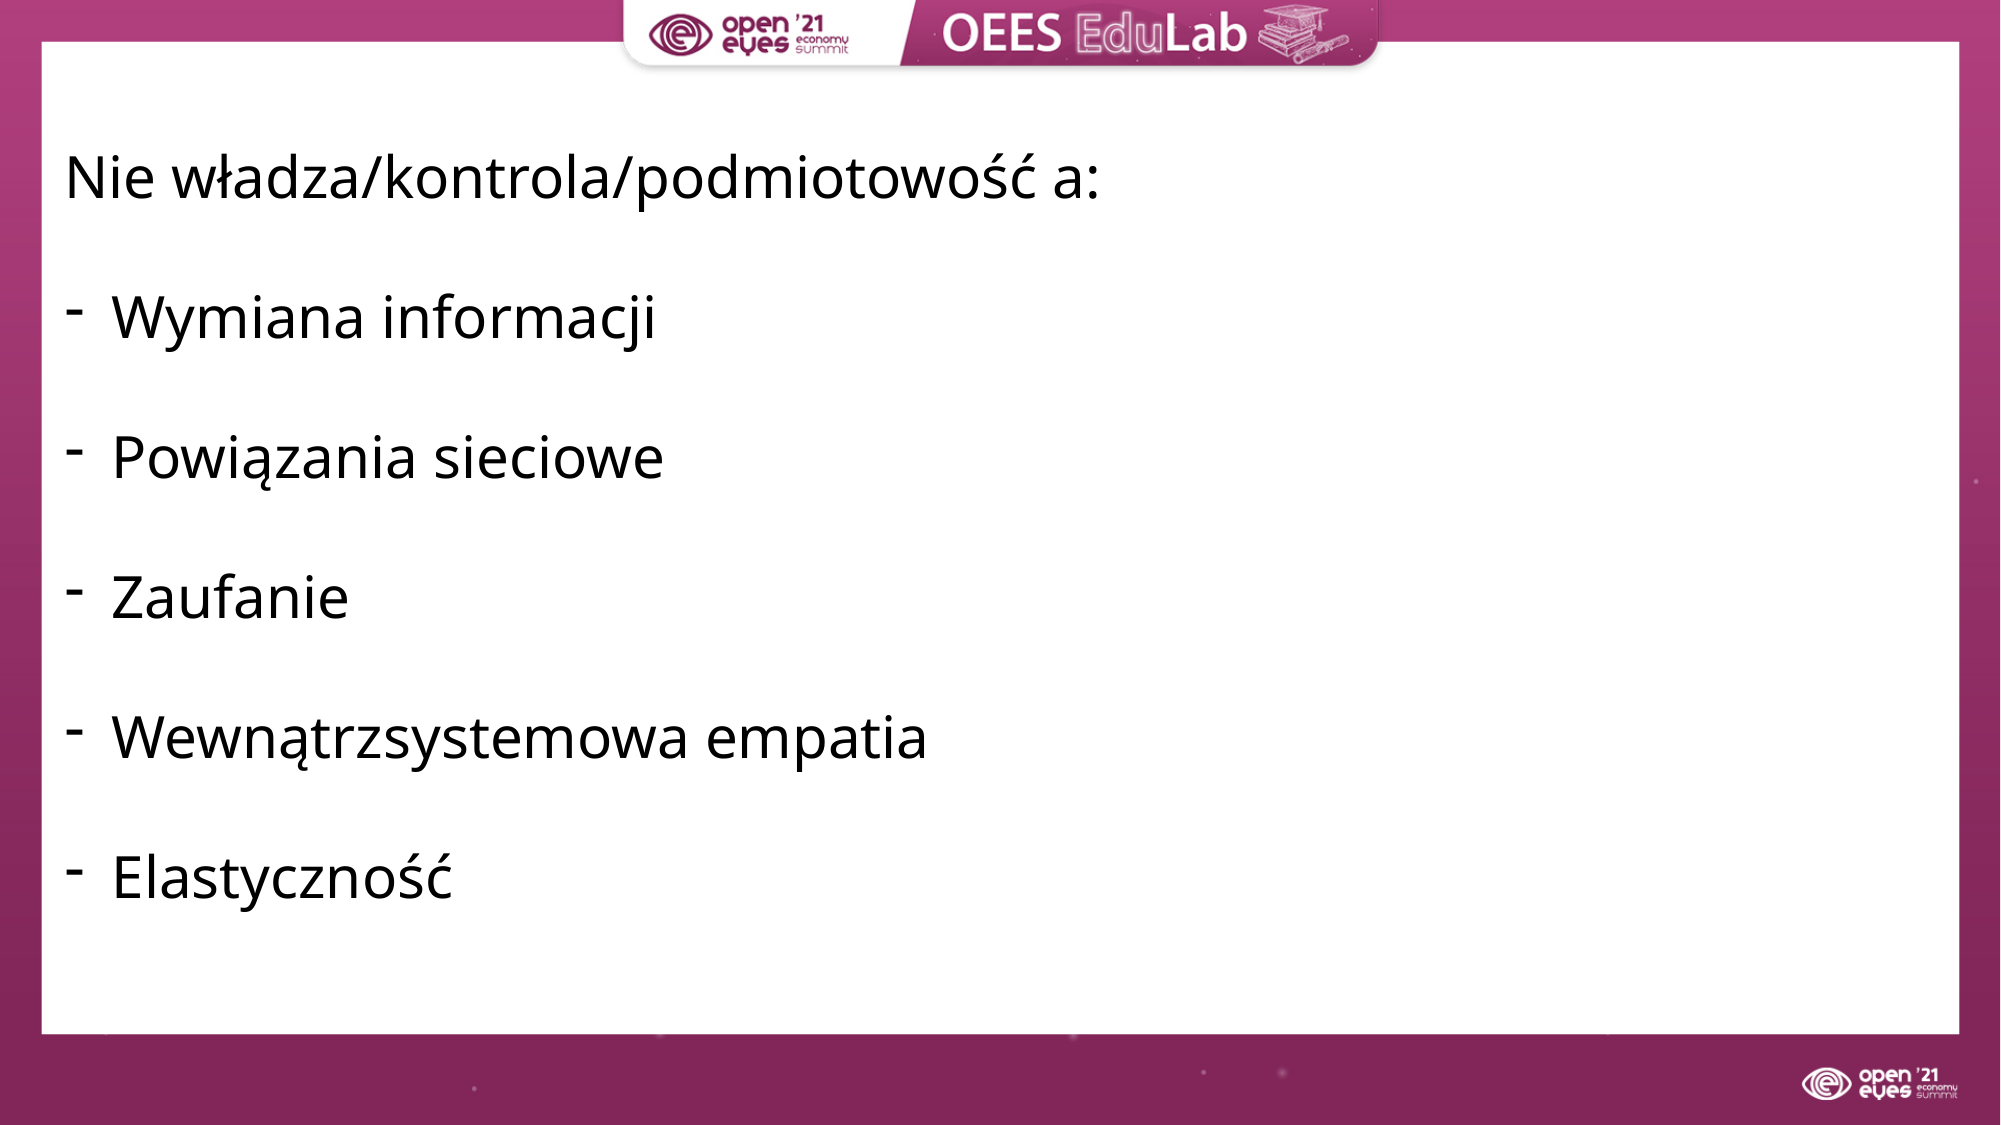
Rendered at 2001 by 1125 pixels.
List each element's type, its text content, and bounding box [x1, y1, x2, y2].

picture [0, 0, 2001, 1125]
text_box Nie władza/kontrola/podmiotowość a: Wymiana informacji Powiązania sieciowe Zaufanie Wewnątrzsystemowa empatia Elastyczność [50, 133, 1116, 988]
